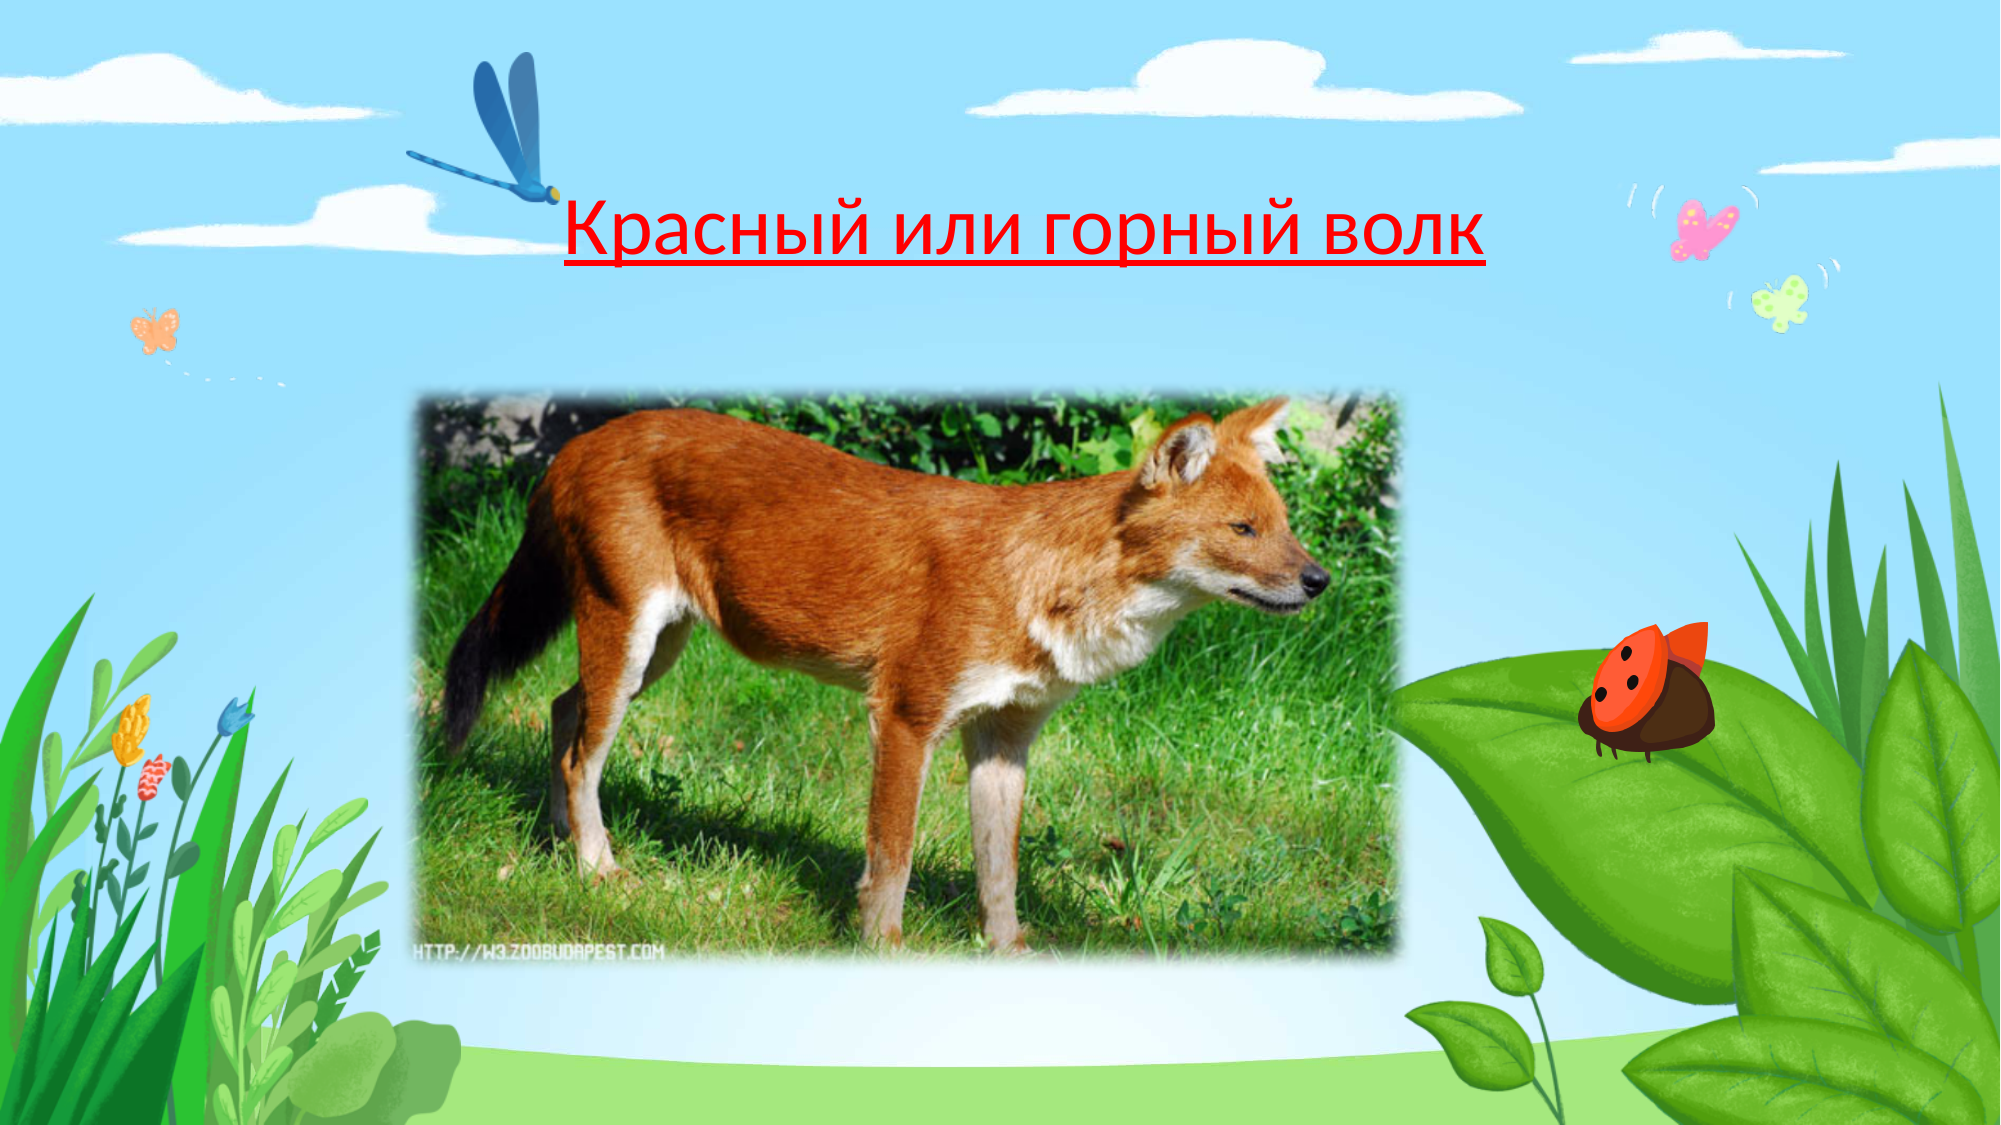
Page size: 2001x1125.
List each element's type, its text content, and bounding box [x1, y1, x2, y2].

picture [0, 0, 2001, 1125]
text_box Красный или горный волк [549, 164, 1501, 279]
